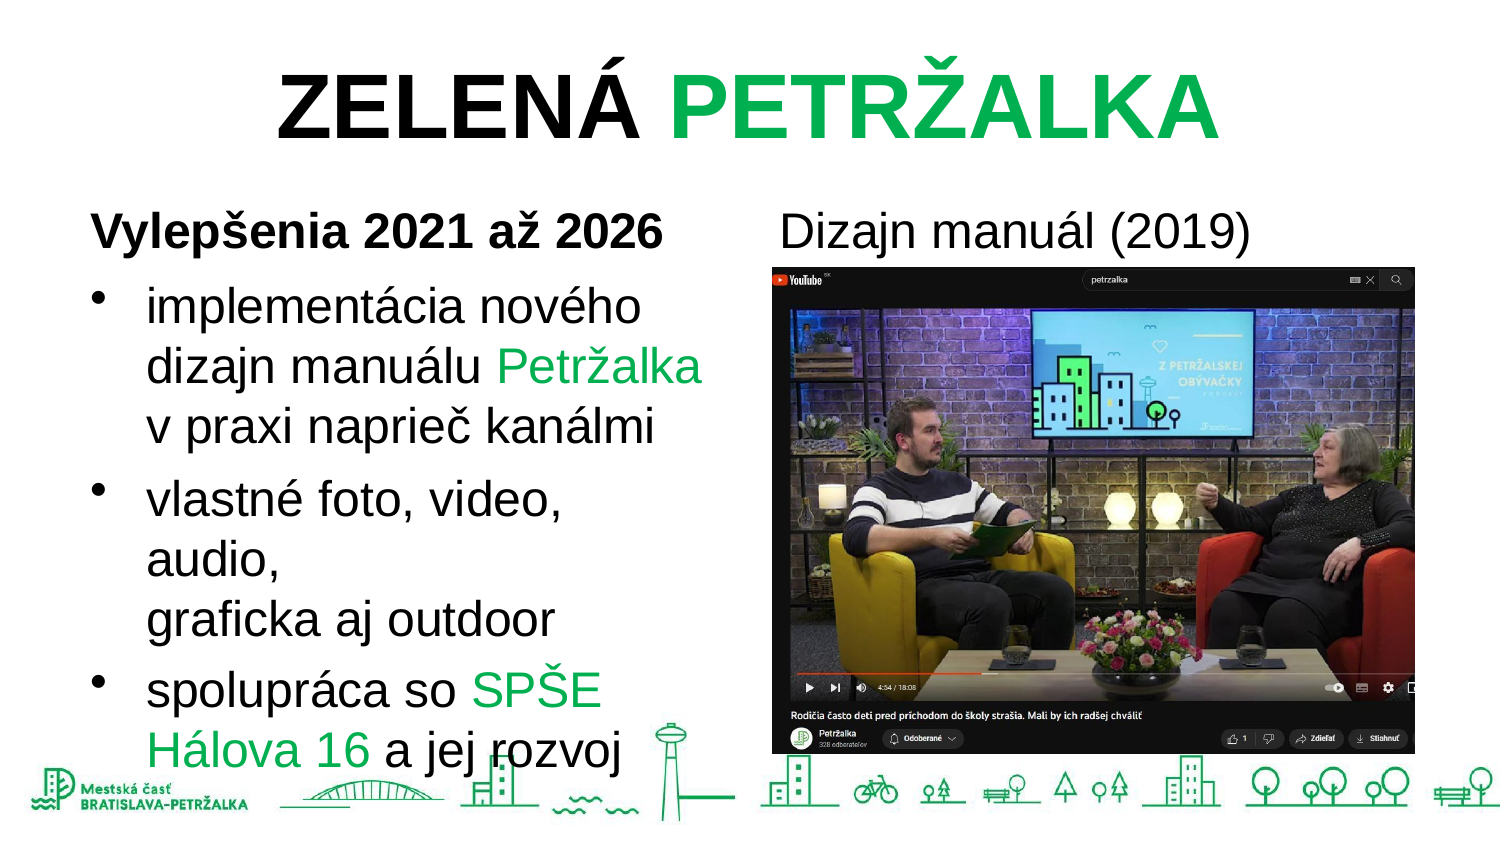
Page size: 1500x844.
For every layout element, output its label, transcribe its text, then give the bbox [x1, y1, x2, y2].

title ZELENÁ PETRŽALKA [102, 44, 1398, 188]
text_box Vylepšenia 2021 až 2026 Dizajn manuál (2019) implementácia nového dizajn manuálu Petržalka v praxi naprieč kanálmi vlastné foto, video, audio, graficka aj outdoor spolupráca so SPŠE Hálova 16 a jej rozvoj [87, 181, 1255, 778]
picture [24, 267, 1500, 825]
